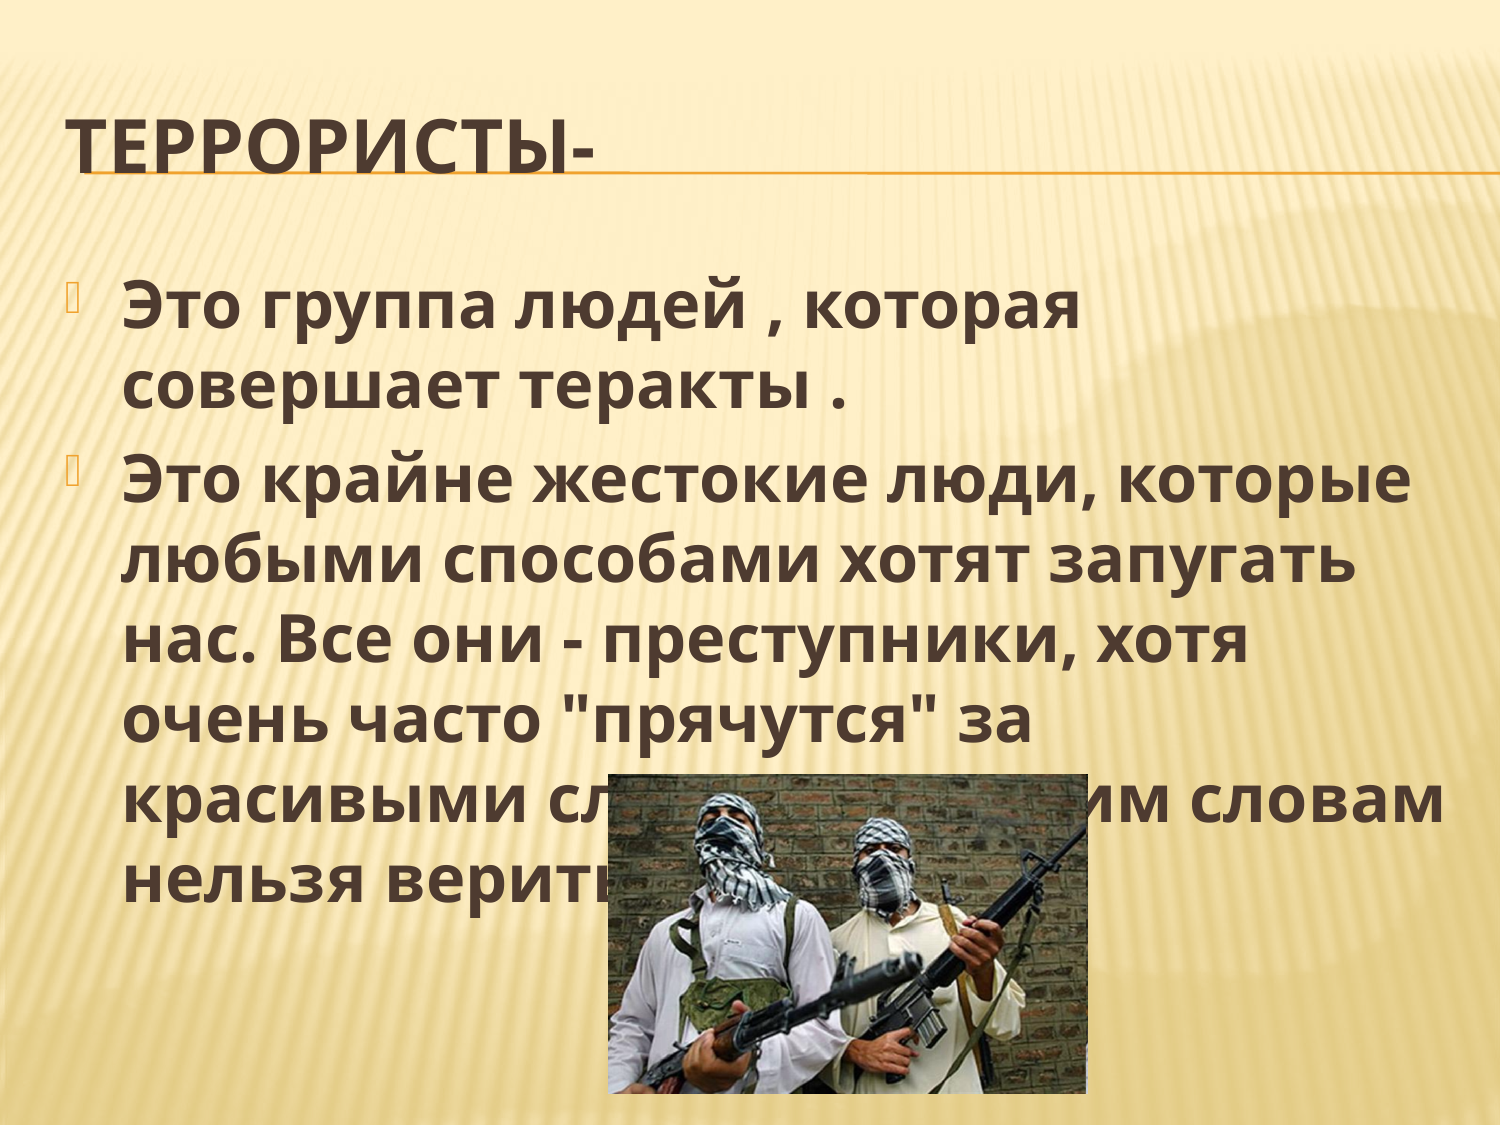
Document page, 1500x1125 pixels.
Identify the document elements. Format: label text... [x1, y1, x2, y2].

list Это группа людей , которая совершает теракты . Это крайне жестокие люди, которые любыми способами хотят запугать нас. Все они - преступники, хотя очень часто "прячутся" за красивыми словами. Но этим словам нельзя верить. [50, 254, 1475, 998]
title Террористы- [50, 75, 1475, 213]
picture [608, 774, 1088, 1095]
